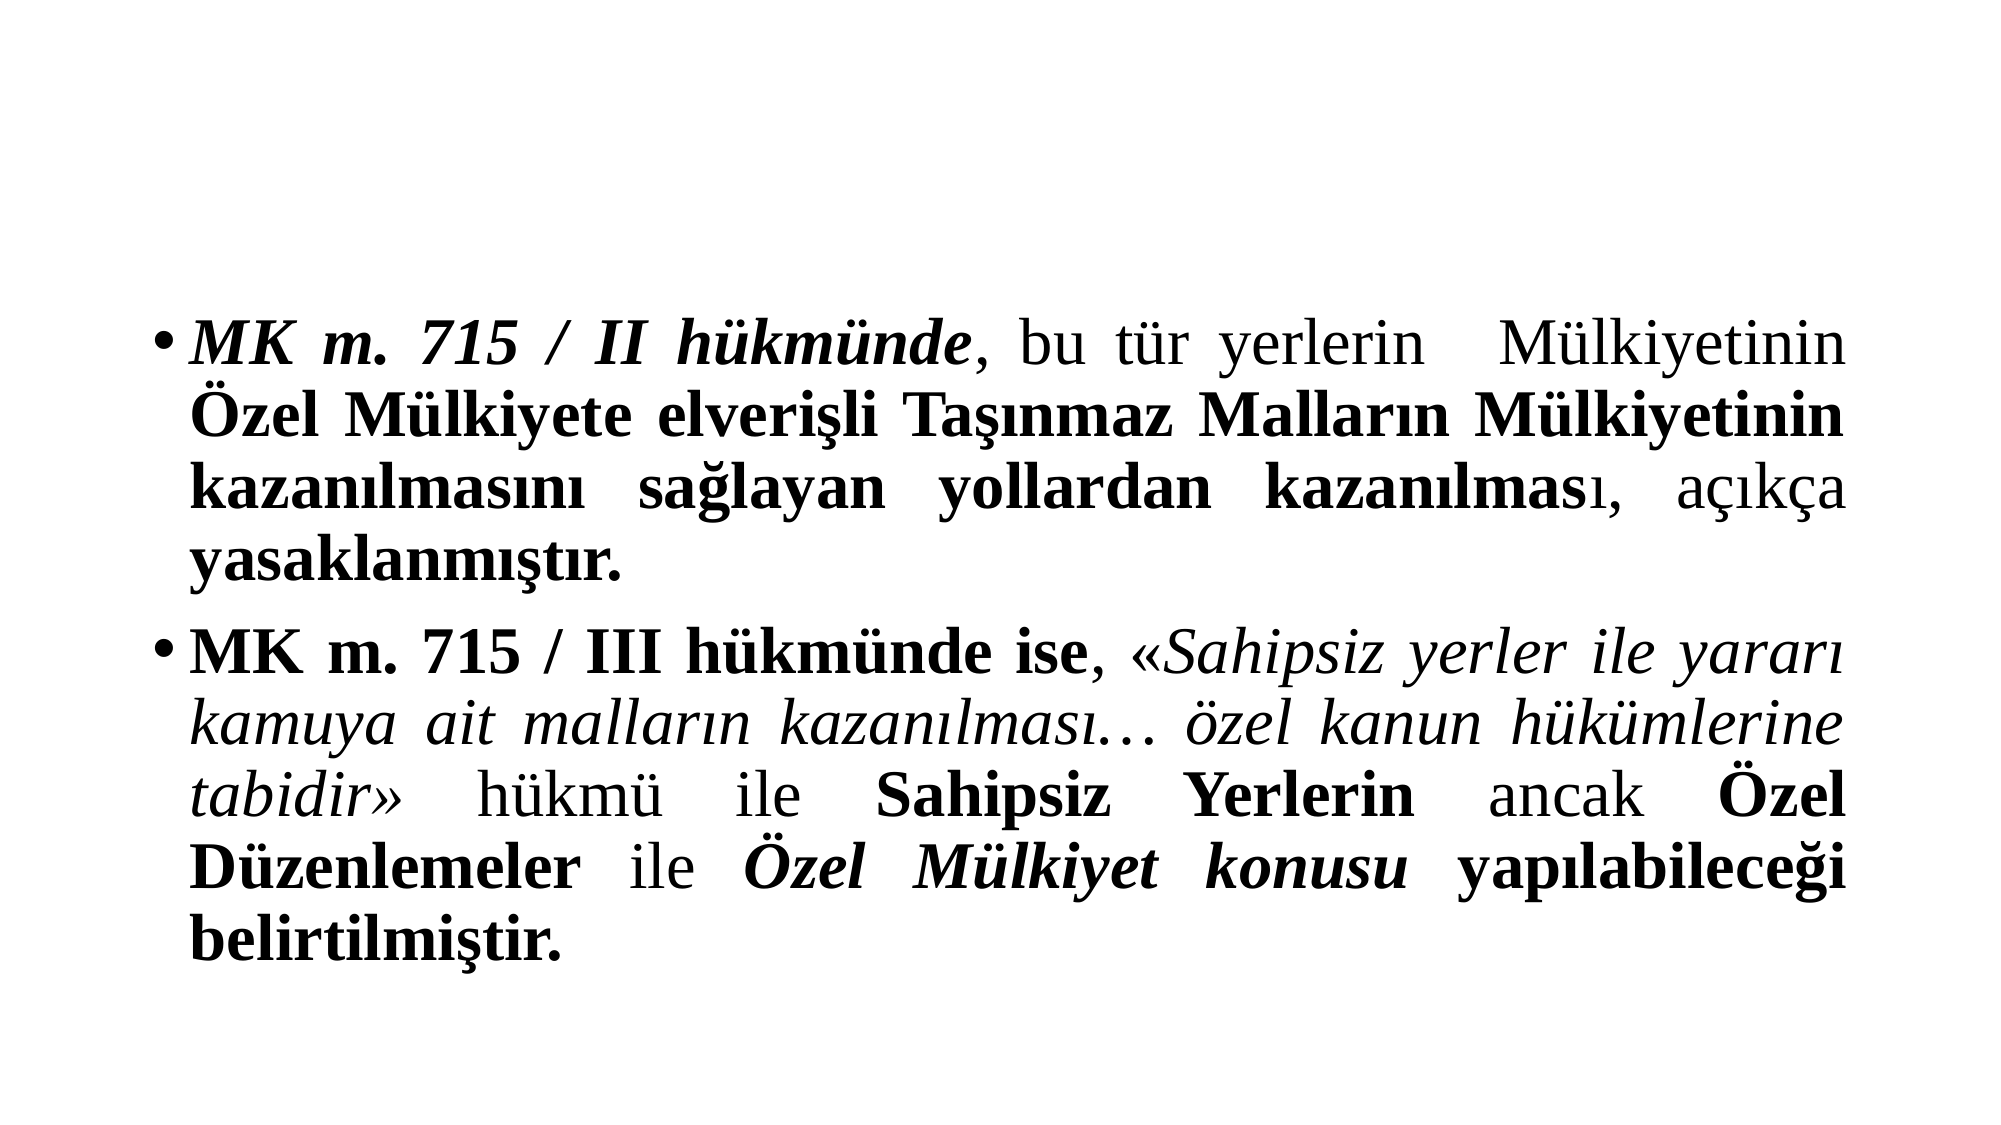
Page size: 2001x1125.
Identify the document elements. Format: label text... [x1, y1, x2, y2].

list MK m. 715 / II hükmünde, bu tür yerlerin Mülkiyetinin Özel Mülkiyete elverişli Taşınmaz Malların Mülkiyetinin kazanılmasını sağlayan yollardan kazanılması, açıkça yasaklanmıştır. MK m. 715 / III hükmünde ise, «Sahipsiz yerler ile yararı kamuya ait malların kazanılması… özel kanun hükümlerine tabidir» hükmü ile Sahipsiz Yerlerin ancak Özel Düzenlemeler ile Özel Mülkiyet konusu yapılabileceği belirtilmiştir. [137, 299, 1863, 1014]
